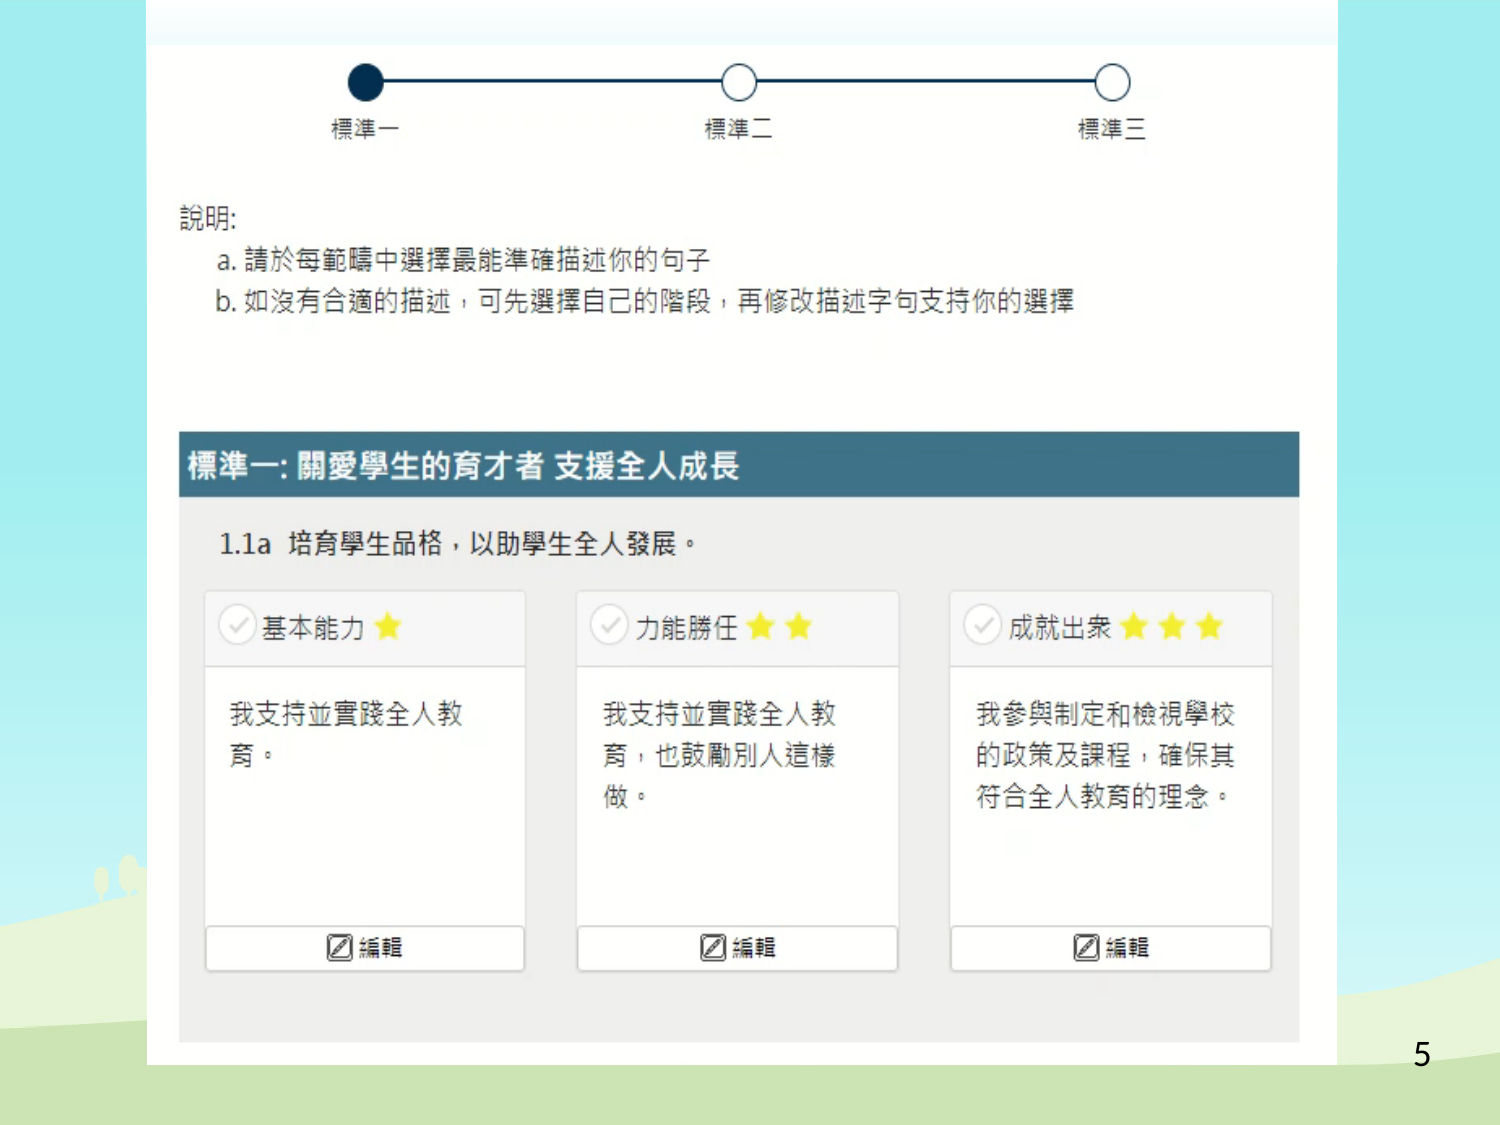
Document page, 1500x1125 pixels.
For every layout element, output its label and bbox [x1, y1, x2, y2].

picture [0, 0, 1500, 1125]
text_box [146, 44, 1338, 1066]
